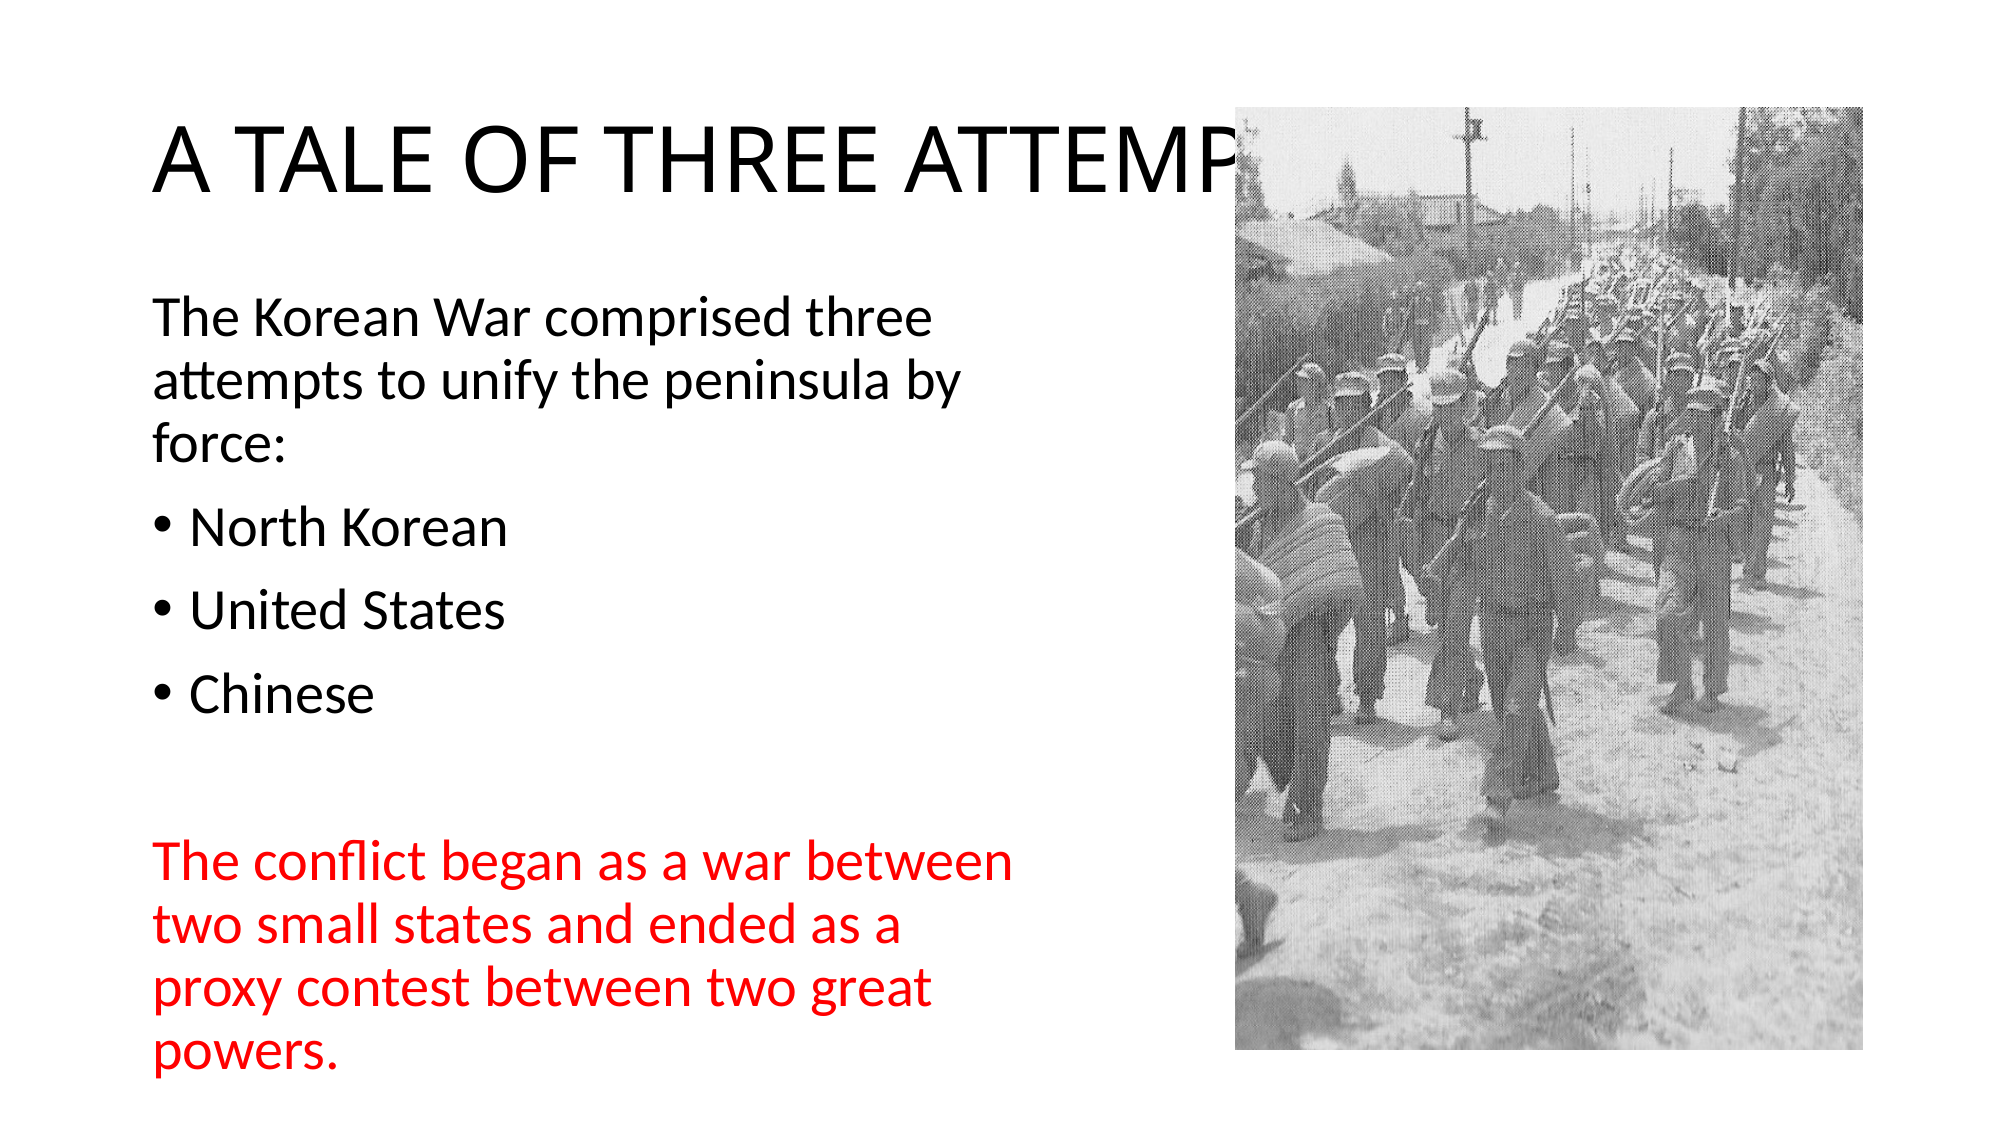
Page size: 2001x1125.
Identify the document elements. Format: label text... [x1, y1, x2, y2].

picture [1235, 107, 1863, 1050]
title A TALE OF THREE ATTEMPTS [137, 87, 1863, 239]
list The Korean War comprised three attempts to unify the peninsula by force: North Korean United States Chinese The conflict began as a war between two small states and ended as a proxy contest between two great powers. [137, 278, 1048, 1125]
